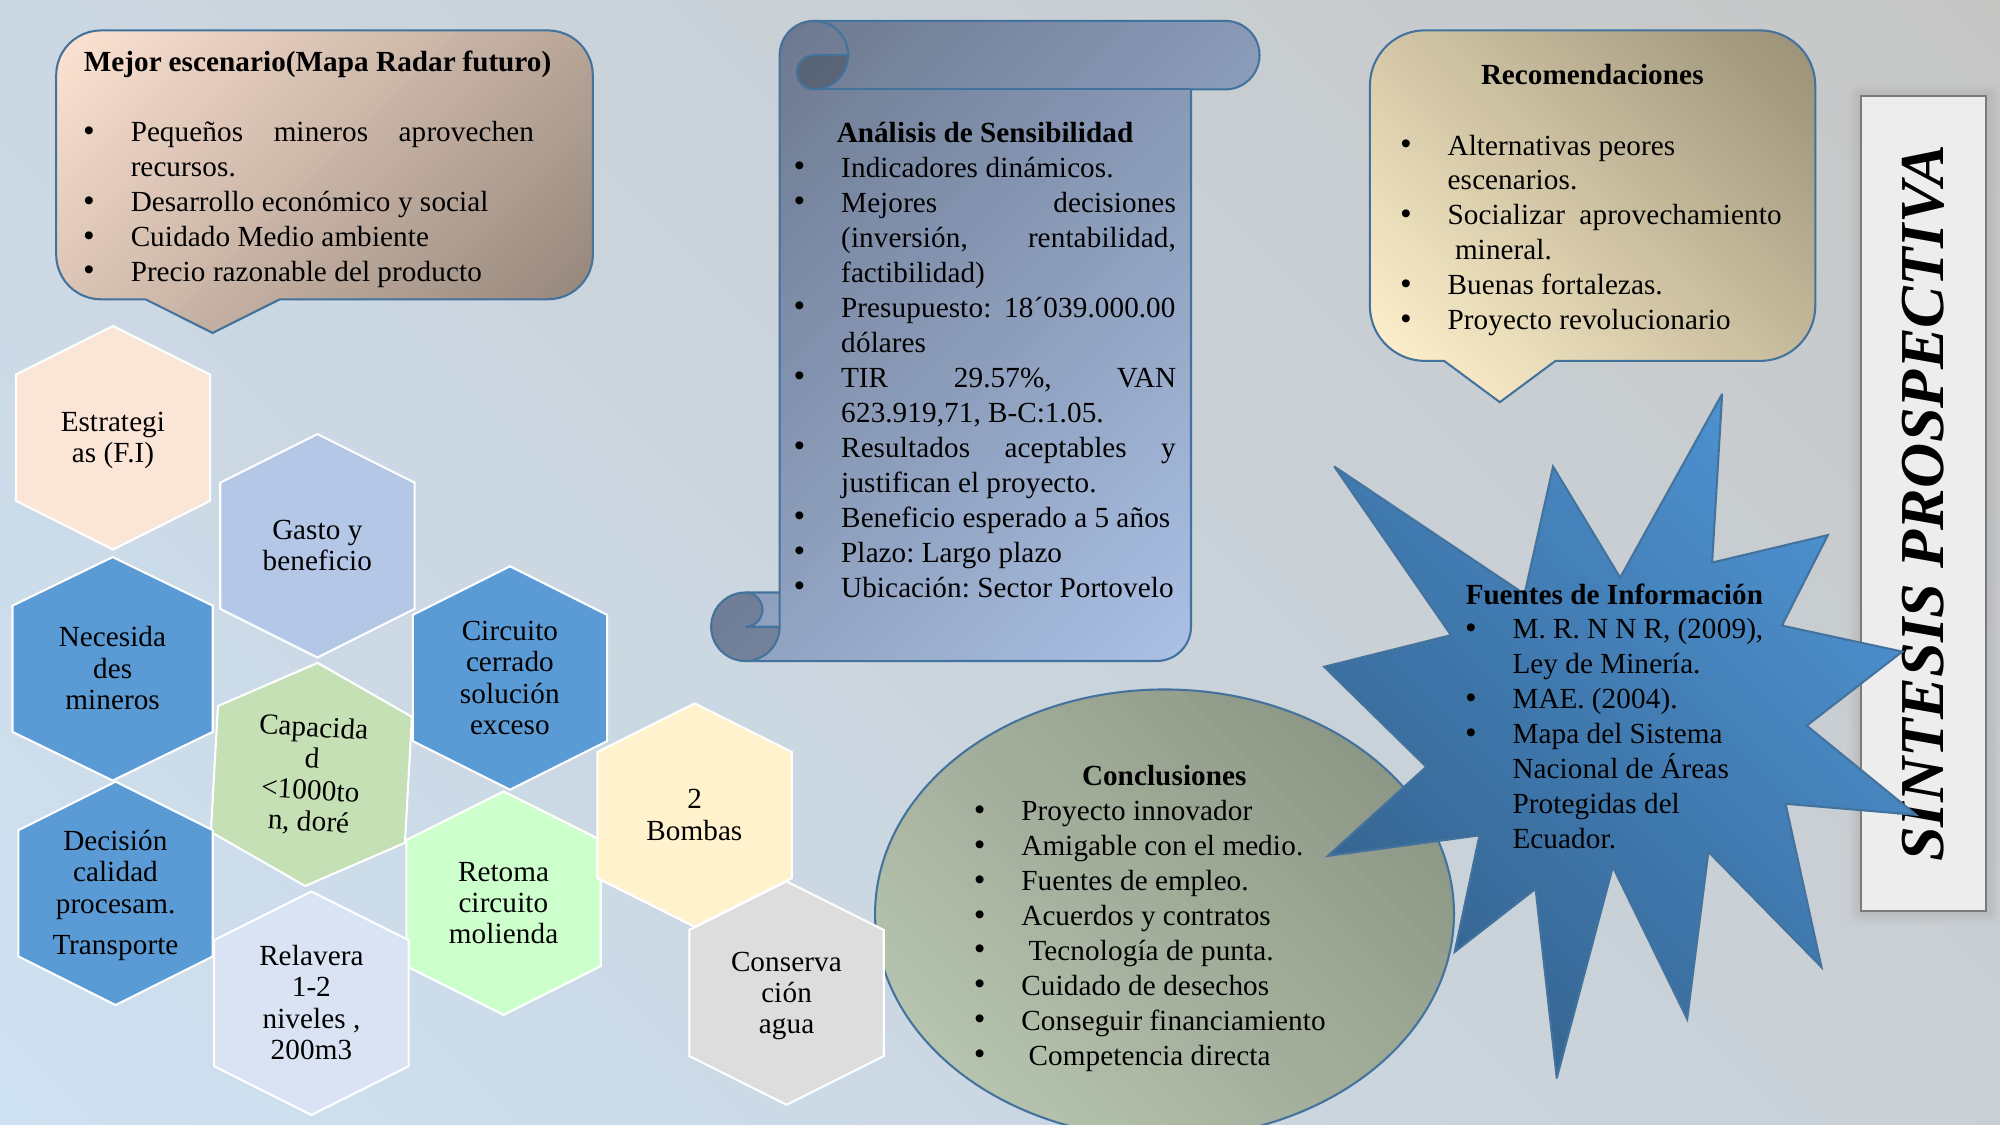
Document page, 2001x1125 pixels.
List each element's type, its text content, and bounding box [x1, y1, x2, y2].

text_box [12, 300, 884, 1115]
text_box Fuentes de Información M. R. N N R, (2009), Ley de Minería. MAE. (2004). Mapa del Sistema Nacional de Áreas Protegidas del Ecuador. [1322, 393, 1920, 1079]
text_box Recomendaciones Alternativas peores escenarios. Socializar aprovechamiento mineral. Buenas fortalezas. Proyecto revolucionario [1368, 29, 1817, 404]
text_box Mejor escenario(Mapa Radar futuro) Pequeños mineros aprovechen recursos. Desarrollo económico y social Cuidado Medio ambiente Precio razonable del producto [55, 29, 594, 300]
text_box SÍNTESIS PROSPECTIVA [1860, 95, 1987, 912]
text_box Análisis de Sensibilidad Indicadores dinámicos. Mejores decisiones (inversión, rentabilidad, factibilidad) Presupuesto: 18´039.000.00 dólares TIR 29.57%, VAN 623.919,71, B-C:1.05. Resultados aceptables y justifican el proyecto. Beneficio esperado a 5 años Plazo: Largo plazo Ubicación: Sector Portovelo [778, 19, 1261, 663]
text_box Conclusiones Proyecto innovador Amigable con el medio. Fuentes de empleo. Acuerdos y contratos Tecnología de punta. Cuidado de desechos Conseguir financiamiento Competencia directa [884, 688, 1456, 1125]
